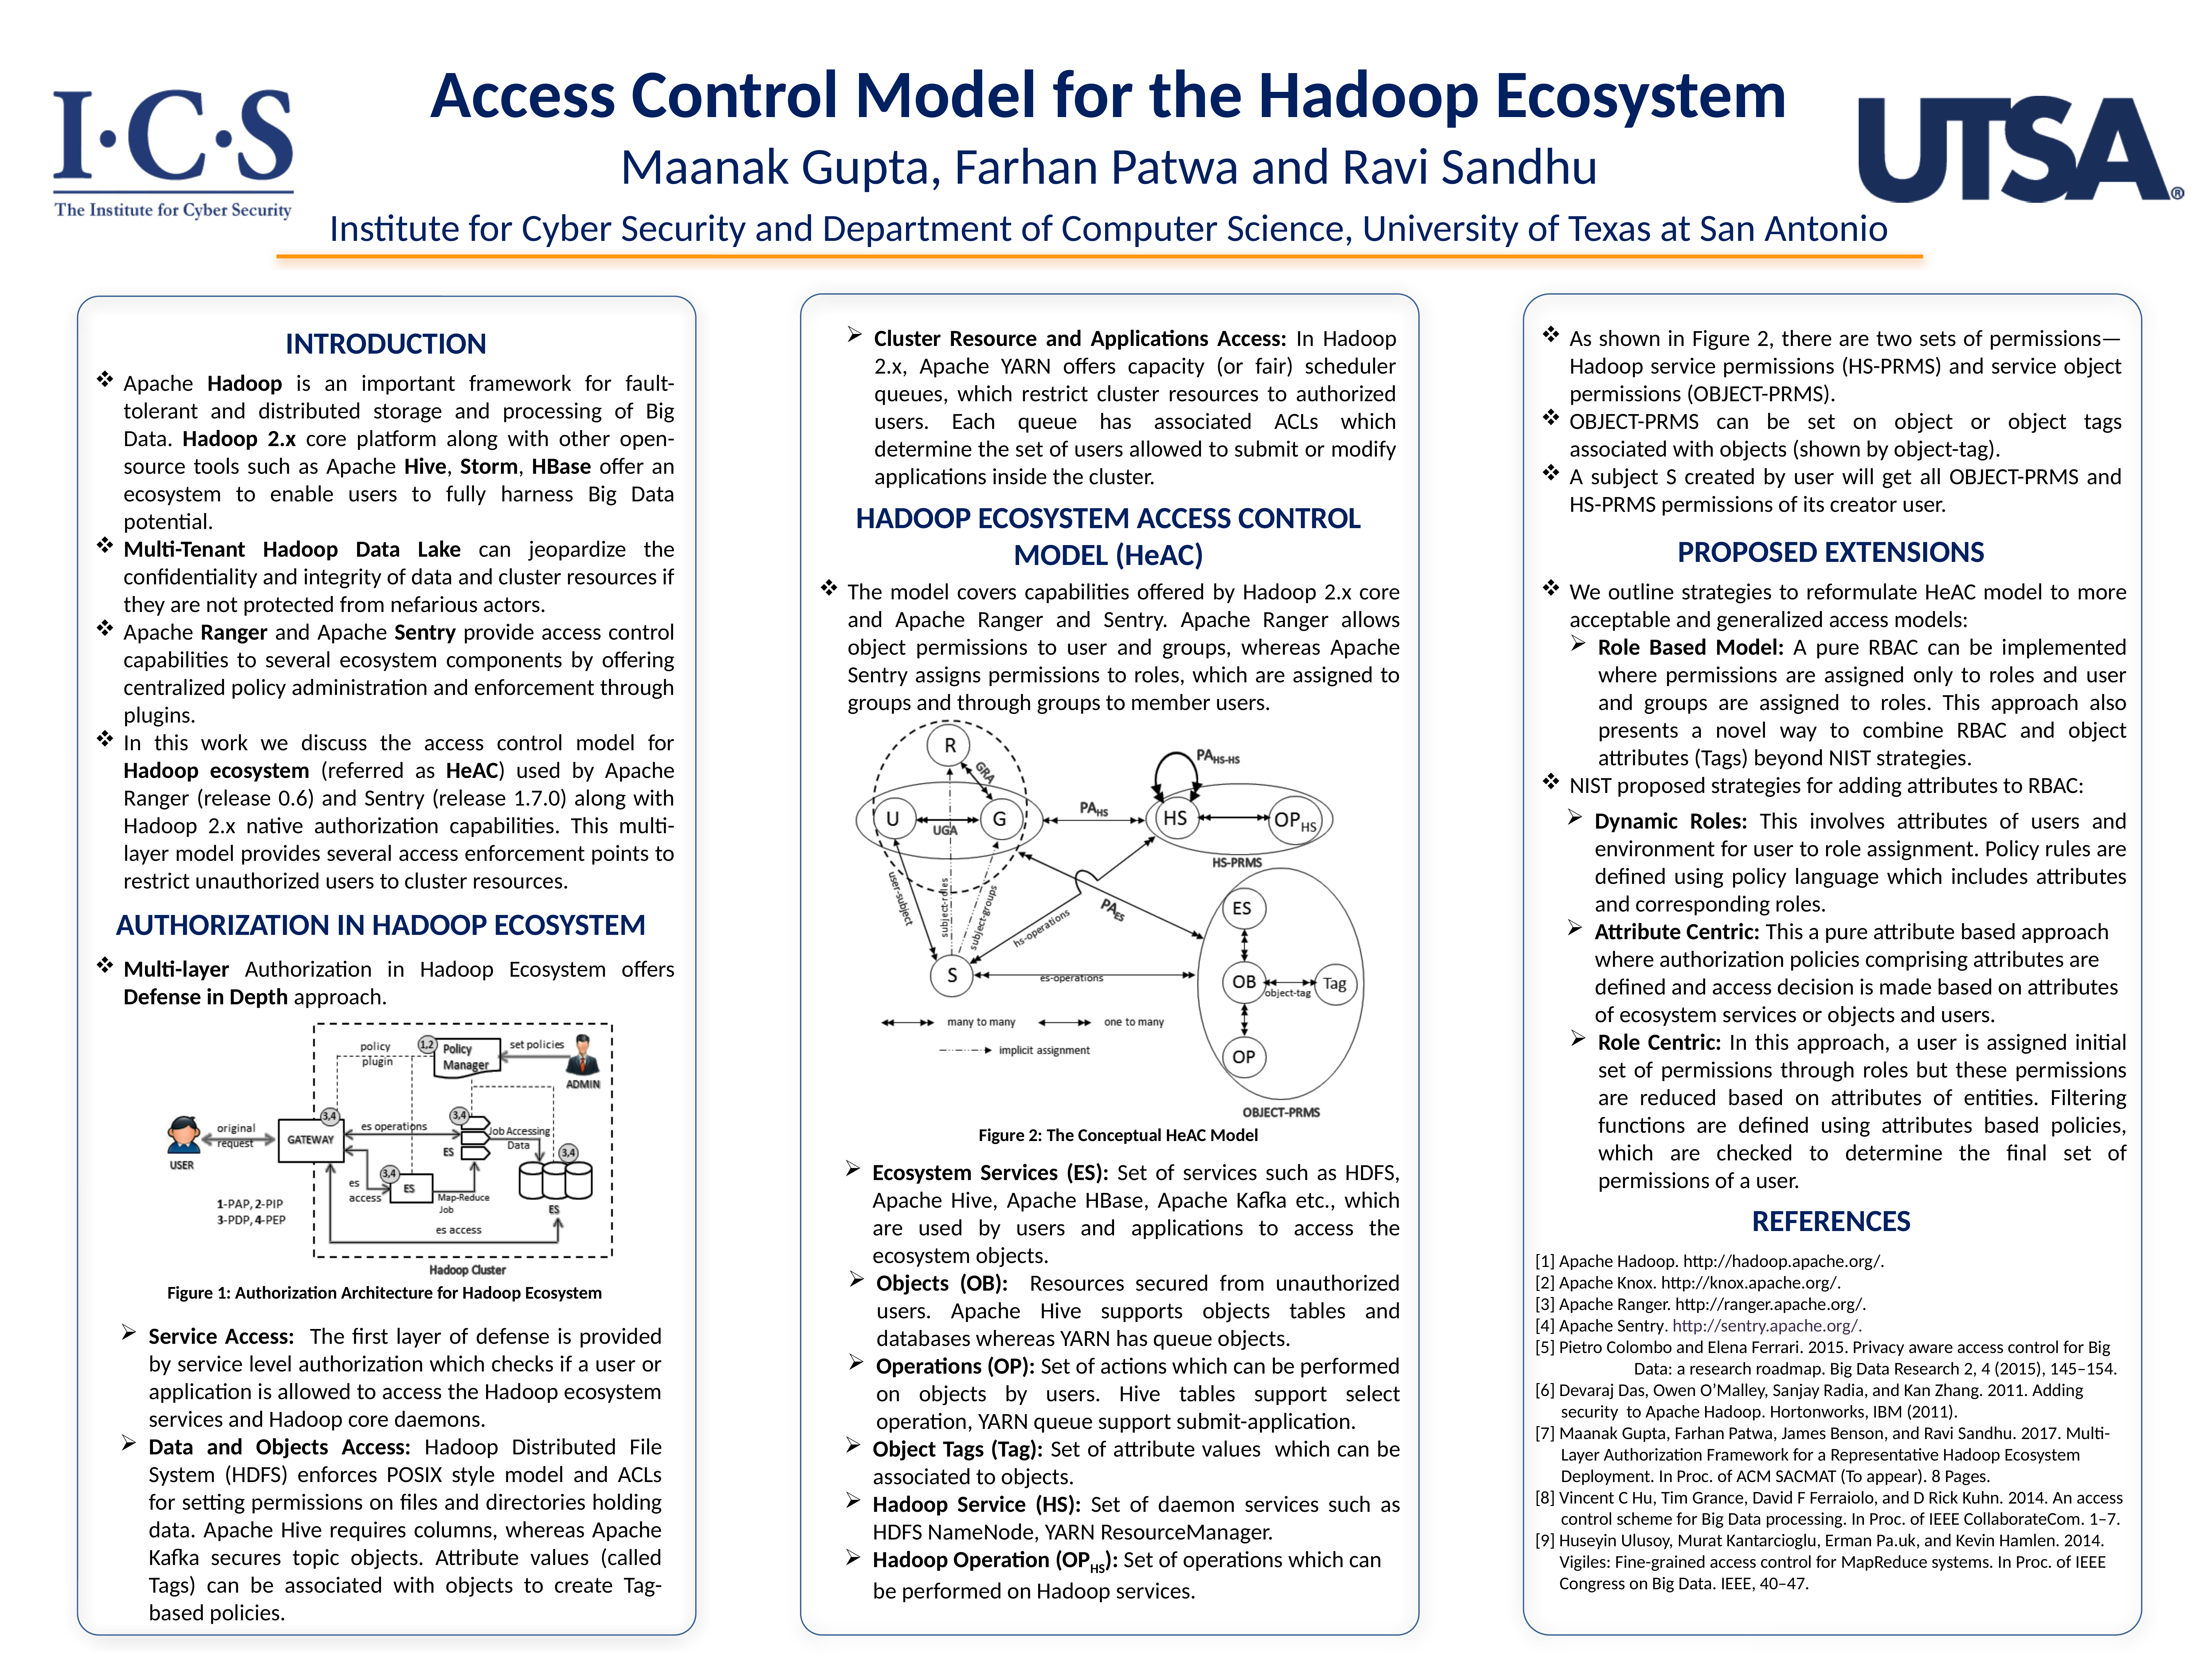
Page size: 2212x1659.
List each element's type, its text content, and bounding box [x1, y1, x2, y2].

text_box As shown in Figure 2, there are two sets of permissions—Hadoop service permissions (HS-PRMS) and service object permissions (OBJECT-PRMS). OBJECT-PRMS can be set on object or object tags associated with objects (shown by object-tag). A subject S created by user will get all OBJECT-PRMS and HS-PRMS permissions of its creator user. [1536, 321, 2128, 519]
picture [50, 70, 297, 223]
text_box Maanak Gupta, Farhan Patwa and Ravi Sandhu [298, 130, 1857, 197]
text_box [800, 293, 1420, 1636]
text_box [1] Apache Hadoop. http://hadoop.apache.org/. [2] Apache Knox. http://knox.apache.org/. [3] Apache Ranger. http://ranger.apache.org/. [4] Apache Sentry. http://sentry.apache.org/. [5] Pietro Colombo and Elena Ferrari. 2015. Privacy aware access control for Big Data: a research roadmap. Big Data Research 2, 4 (2015), 145–154. [6] Devaraj Das, Owen O’Malley, Sanjay Radia, and Kan Zhang. 2011. Adding security to Apache Hadoop. Hortonworks, IBM (2011). [7] Maanak Gupta, Farhan Patwa, James Benson, and Ravi Sandhu. 2017. Multi-Layer Authorization Framework for a Representative Hadoop Ecosystem Deployment. In Proc. of ACM SACMAT (To appear). 8 Pages. [8] Vincent C Hu, Tim Grance, David F Ferraiolo, and D Rick Kuhn. 2014. An access control scheme for Big Data processing. In Proc. of IEEE CollaborateCom. 1–7. [9] Huseyin Ulusoy, Murat Kantarcioglu, Erman Pa.uk, and Kevin Hamlen. 2014. Vigiles: Fine-grained access control for MapReduce systems. In Proc. of IEEE Congress on Big Data. IEEE, 40–47. [1531, 1247, 2135, 1595]
text_box INTRODUCTION [104, 321, 669, 363]
text_box Institute for Cyber Security and Department of Computer Science, University of Texas at San Antonio [276, 200, 1943, 251]
text_box The model covers capabilities offered by Hadoop 2.x core and Apache Ranger and Sentry. Apache Ranger allows object permissions to user and groups, whereas Apache Sentry assigns permissions to roles, which are assigned to groups and through groups to member users. [814, 574, 1406, 717]
text_box Multi-layer Authorization in Hadoop Ecosystem offers Defense in Depth approach. [90, 951, 680, 1011]
text_box PROPOSED EXTENSIONS [1550, 529, 2114, 571]
text_box AUTHORIZATION IN HADOOP ECOSYSTEM [100, 902, 663, 944]
text_box Access Control Model for the Hadoop Ecosystem [276, 47, 1943, 130]
picture [853, 718, 1366, 1121]
text_box Apache Hadoop is an important framework for fault-tolerant and distributed storage and processing of Big Data. Hadoop 2.x core platform along with other open-source tools such as Apache Hive, Storm, HBase offer an ecosystem to enable users to fully harness Big Data potential. Multi-Tenant Hadoop Data Lake can jeopardize the confidentiality and integrity of data and cluster resources if they are not protected from nefarious actors. Apache Ranger and Apache Sentry provide access control capabilities to several ecosystem components by offering centralized policy administration and enforcement through plugins. In this work we discuss the access control model for Hadoop ecosystem (referred as HeAC) used by Apache Ranger (release 0.6) and Sentry (release 1.7.0) along with Hadoop 2.x native authorization capabilities. This multi-layer model provides several access enforcement points to restrict unauthorized users to cluster resources. [90, 366, 680, 896]
text_box [77, 296, 697, 1636]
text_box We outline strategies to reformulate HeAC model to more acceptable and generalized access models: Role Based Model: A pure RBAC can be implemented where permissions are assigned only to roles and user and groups are assigned to roles. This approach also presents a novel way to combine RBAC and object attributes (Tags) beyond NIST strategies. NIST proposed strategies for adding attributes to RBAC: Dynamic Roles: This involves attributes of users and environment for user to role assignment. Policy rules are defined using policy language which includes attributes and corresponding roles. Attribute Centric: This a pure attribute based approach where authorization policies comprising attributes are defined and access decision is made based on attributes of ecosystem services or objects and users. Role Centric: In this approach, a user is assigned initial set of permissions through roles but these permissions are reduced based on attributes of entities. Filtering functions are defined using attributes based policies, which are checked to determine the final set of permissions of a user. [1536, 574, 2132, 1195]
text_box Figure 1: Authorization Architecture for Hadoop Ecosystem [159, 1294, 611, 1305]
picture [1858, 96, 2184, 203]
text_box [1523, 293, 2143, 1636]
text_box Ecosystem Services (ES): Set of services such as HDFS, Apache Hive, Apache HBase, Apache Kafka etc., which are used by users and applications to access the ecosystem objects. Objects (OB): Resources secured from unauthorized users. Apache Hive supports objects tables and databases whereas YARN has queue objects. Operations (OP): Set of actions which can be performed on objects by users. Hive tables support select operation, YARN queue support submit-application. Object Tags (Tag): Set of attribute values which can be associated to objects. Hadoop Service (HS): Set of daemon services such as HDFS NameNode, YARN ResourceManager. Hadoop Operation (OPHS): Set of operations which can be performed on Hadoop services. [814, 1155, 1406, 1606]
text_box Service Access: The first layer of defense is provided by service level authorization which checks if a user or application is allowed to access the Hadoop ecosystem services and Hadoop core daemons. Data and Objects Access: Hadoop Distributed File System (HDFS) enforces POSIX style model and ACLs for setting permissions on files and directories holding data. Apache Hive requires columns, whereas Apache Kafka secures topic objects. Attribute values (called Tags) can be associated with objects to create Tag-based policies. [89, 1319, 667, 1628]
text_box Figure 2: The Conceptual HeAC Model [904, 1124, 1334, 1147]
picture [149, 1018, 625, 1291]
text_box REFERENCES [1550, 1198, 2114, 1240]
text_box Cluster Resource and Applications Access: In Hadoop 2.x, Apache YARN offers capacity (or fair) scheduler queues, which restrict cluster resources to authorized users. Each queue has associated ACLs which determine the set of users allowed to submit or modify applications inside the cluster. [810, 321, 1402, 492]
text_box HADOOP ECOSYSTEM ACCESS CONTROL MODEL (HeAC) [827, 495, 1391, 574]
